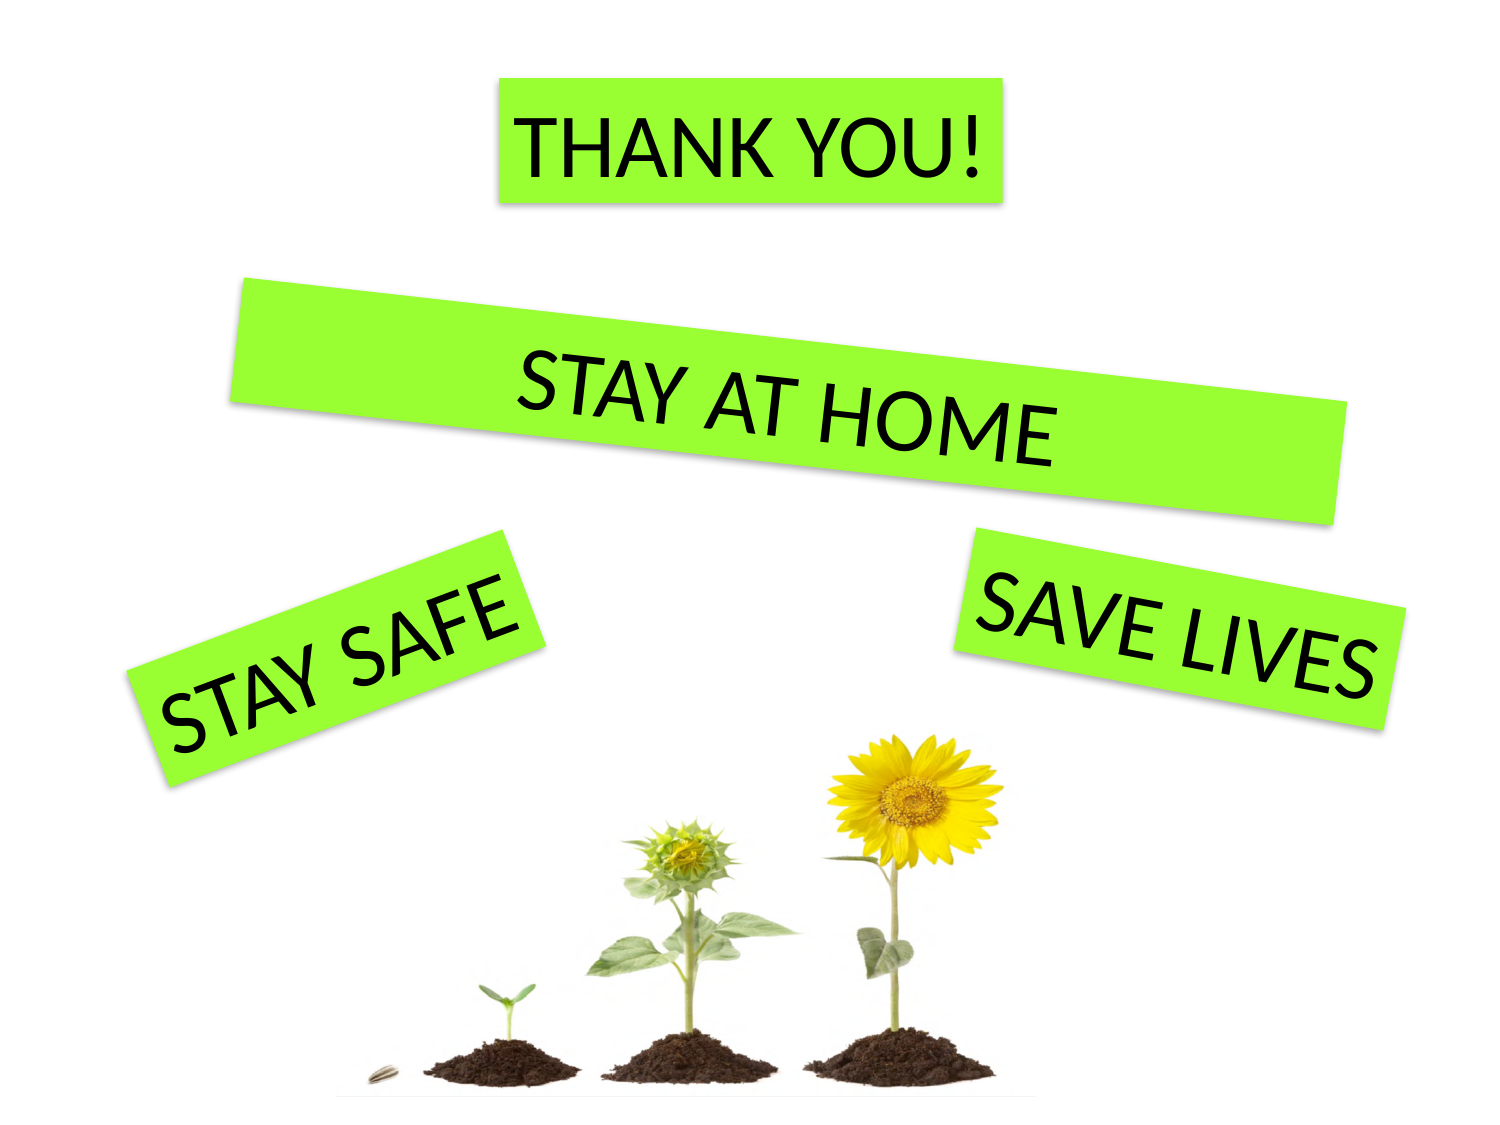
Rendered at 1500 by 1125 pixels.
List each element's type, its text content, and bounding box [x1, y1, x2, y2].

text_box THANK YOU! [499, 78, 1003, 203]
text_box STAY AT HOME [229, 277, 1348, 526]
picture [336, 728, 1036, 1097]
text_box STAY SAFE [126, 529, 547, 788]
text_box SAVE LIVES [953, 527, 1407, 731]
